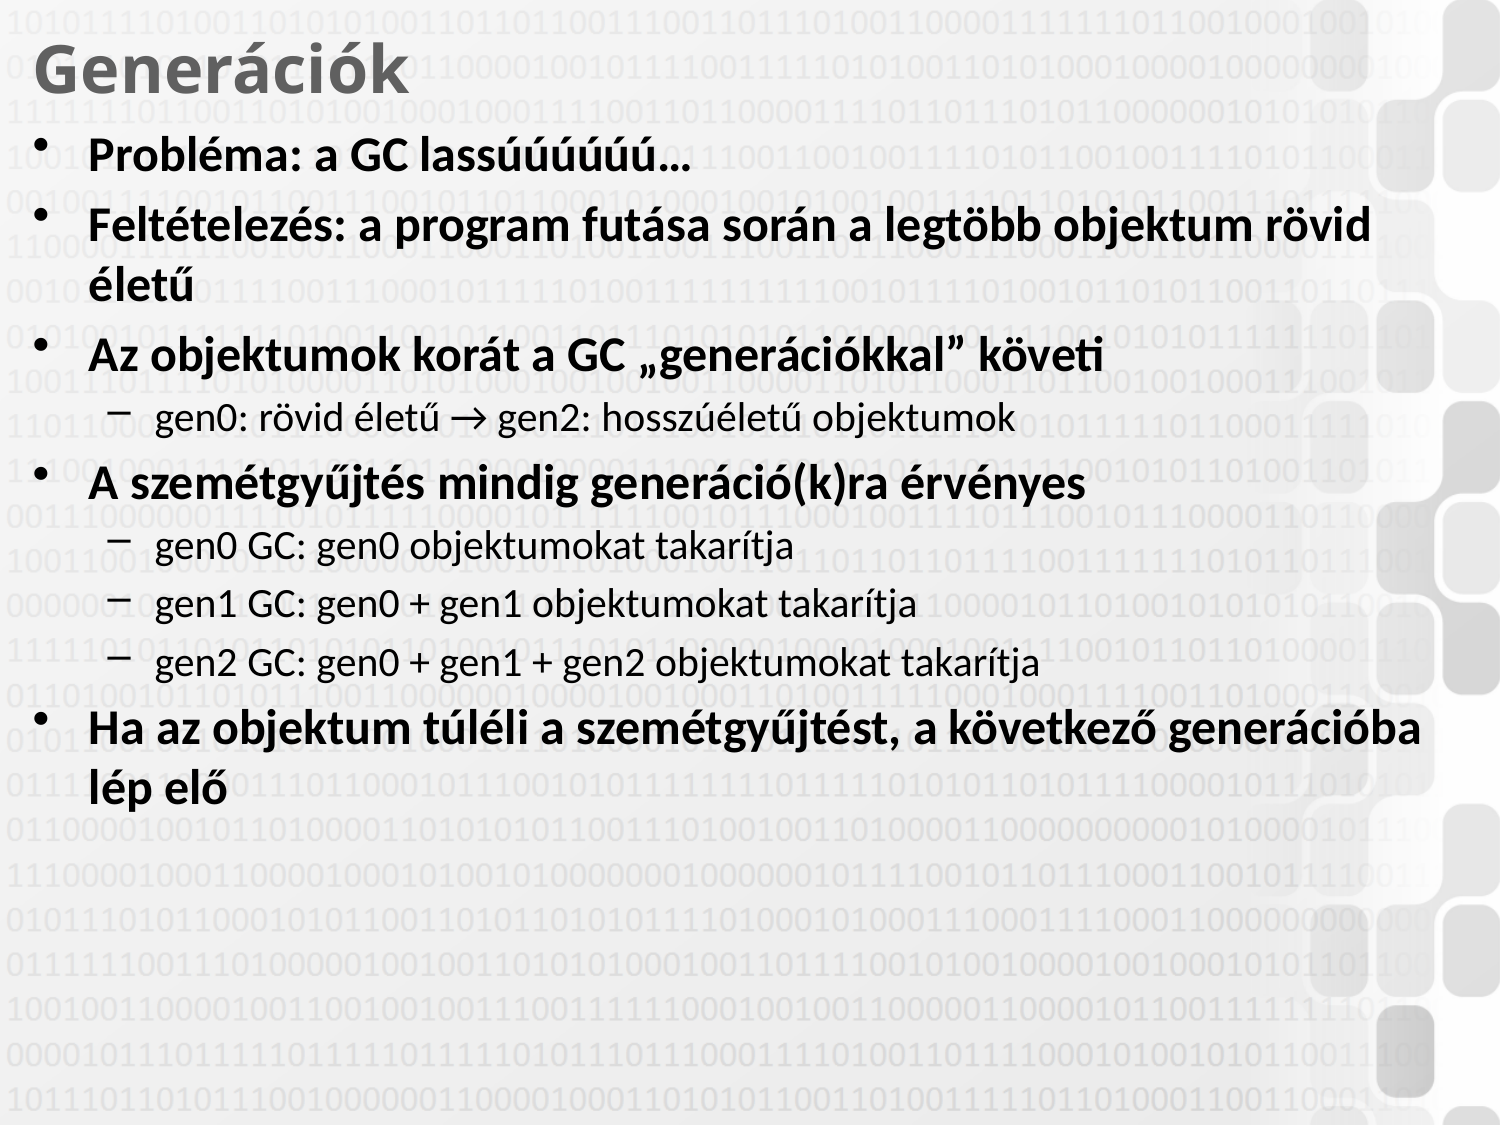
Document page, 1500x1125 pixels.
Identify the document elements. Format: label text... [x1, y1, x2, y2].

picture [0, 0, 1500, 1125]
list Probléma: a GC lassúúúúúú… Feltételezés: a program futása során a legtöbb objektum rövid életű Az objektumok korát a GC „generációkkal” követi gen0: rövid életű → gen2: hosszúéletű objektumok A szemétgyűjtés mindig generáció(k)ra érvényes gen0 GC: gen0 objektumokat takarítja gen1 GC: gen0 + gen1 objektumokat takarítja gen2 GC: gen0 + gen1 + gen2 objektumokat takarítja Ha az objektum túléli a szemétgyűjtést, a következő generációba lép elő [17, 113, 1483, 1059]
title Generációk [17, 19, 1483, 113]
